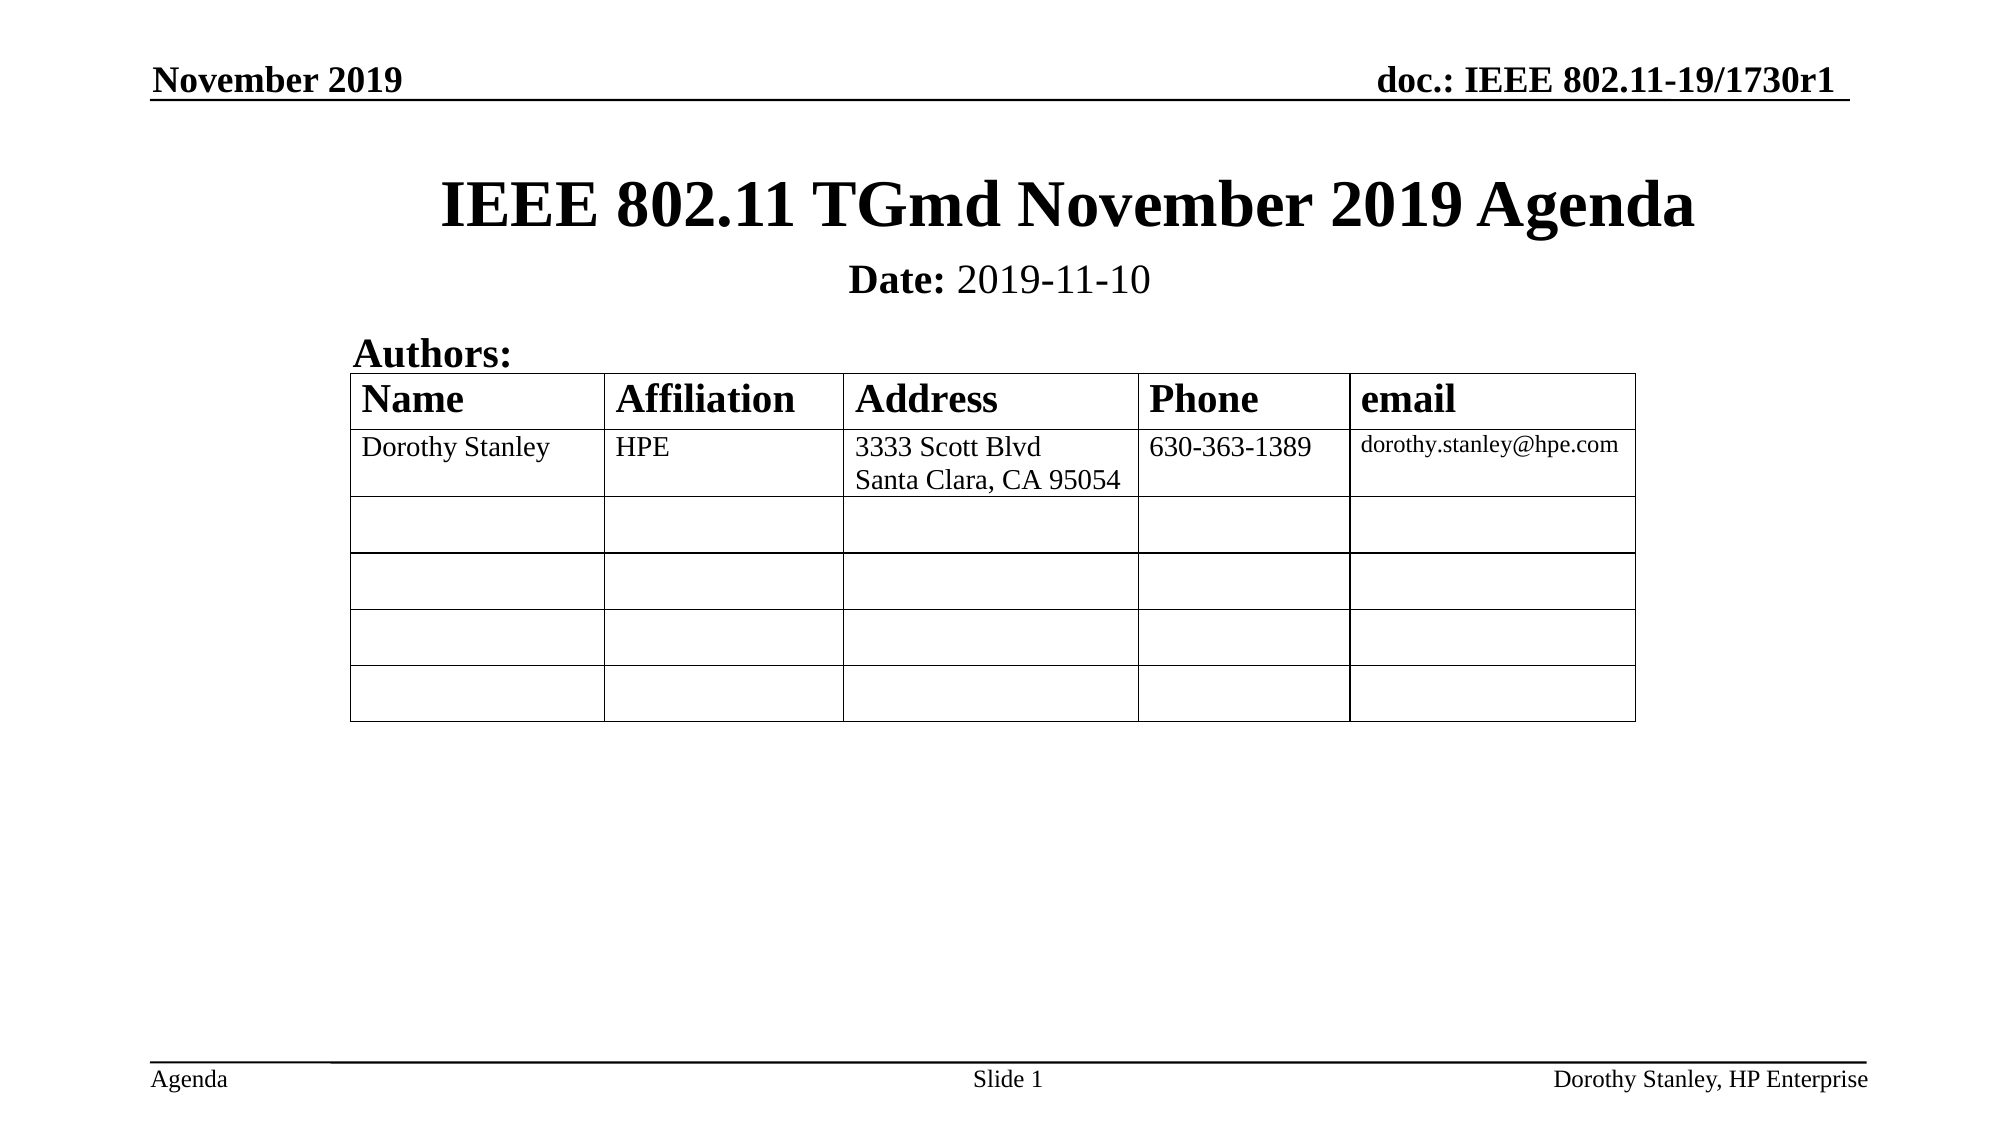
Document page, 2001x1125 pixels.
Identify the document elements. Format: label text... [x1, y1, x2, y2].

text_box Authors: [337, 318, 575, 371]
list Date: 2019-11-10 [362, 249, 1638, 313]
slide_number Slide 1 [972, 1062, 1044, 1093]
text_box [335, 372, 1665, 784]
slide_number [152, 54, 567, 100]
title IEEE 802.11 TGmd November 2019 Agenda [362, 112, 1775, 288]
footer Dorothy Stanley, HP Enterprise [1549, 1062, 1869, 1093]
